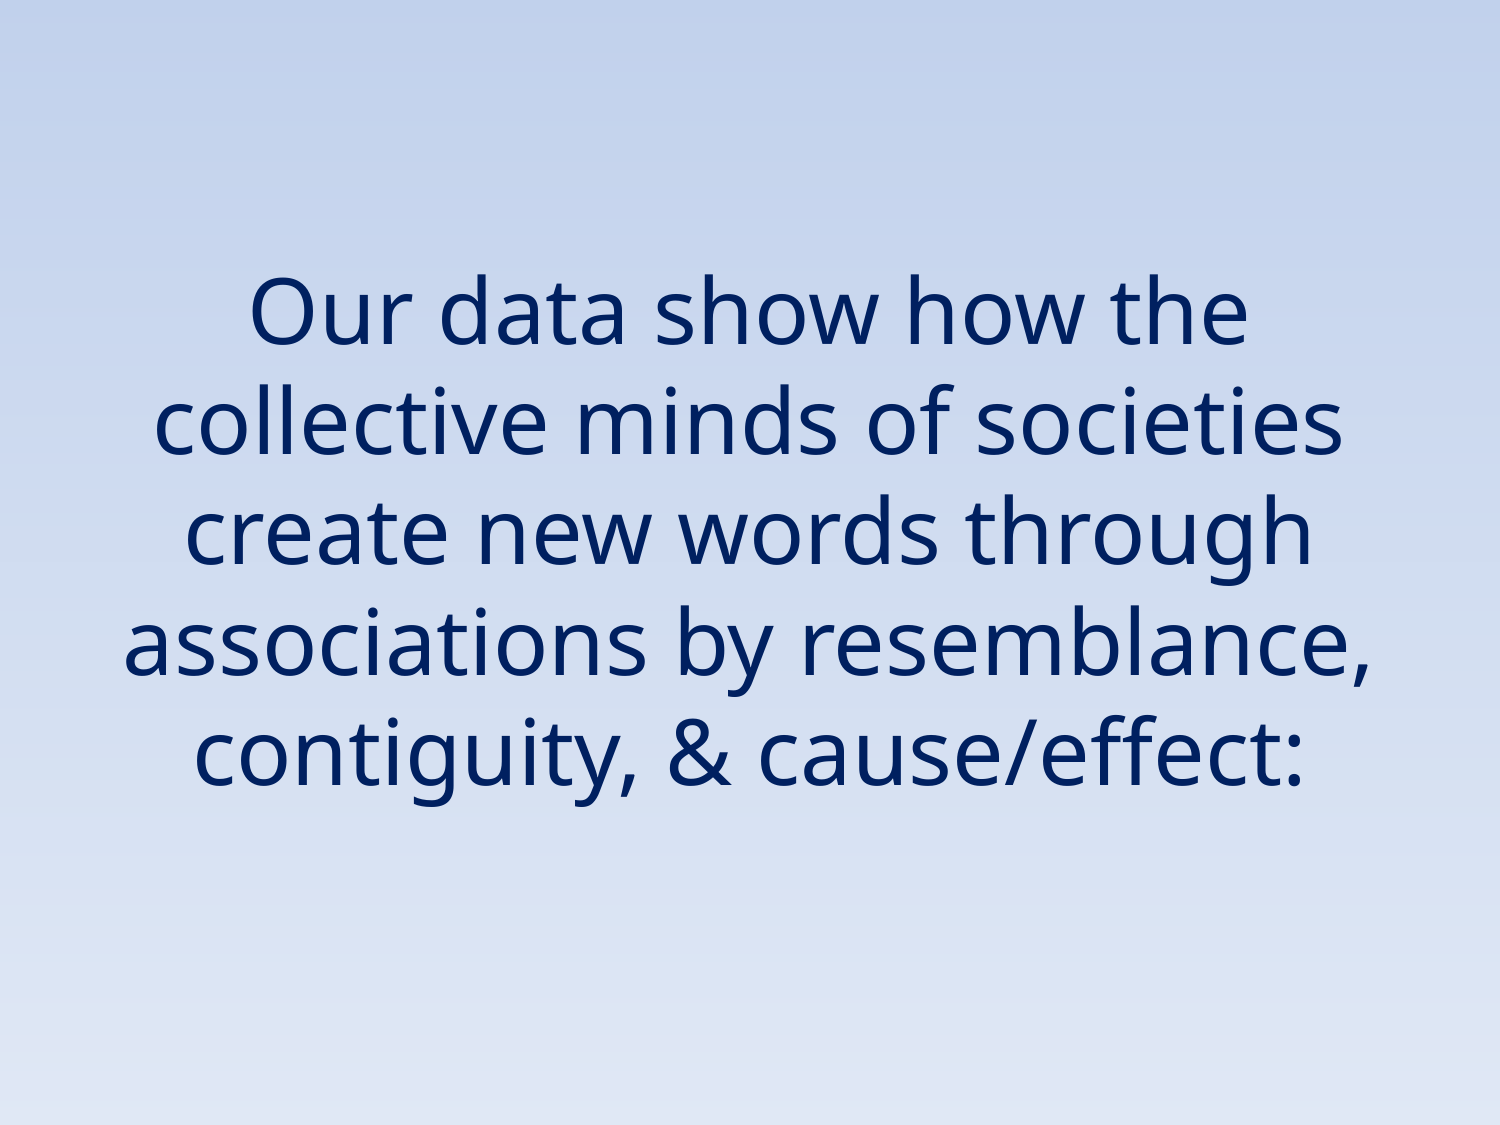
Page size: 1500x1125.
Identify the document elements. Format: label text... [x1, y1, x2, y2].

title Our data show how the collective minds of societies create new words through associations by resemblance, contiguity, & cause/effect: [53, 45, 1447, 1012]
